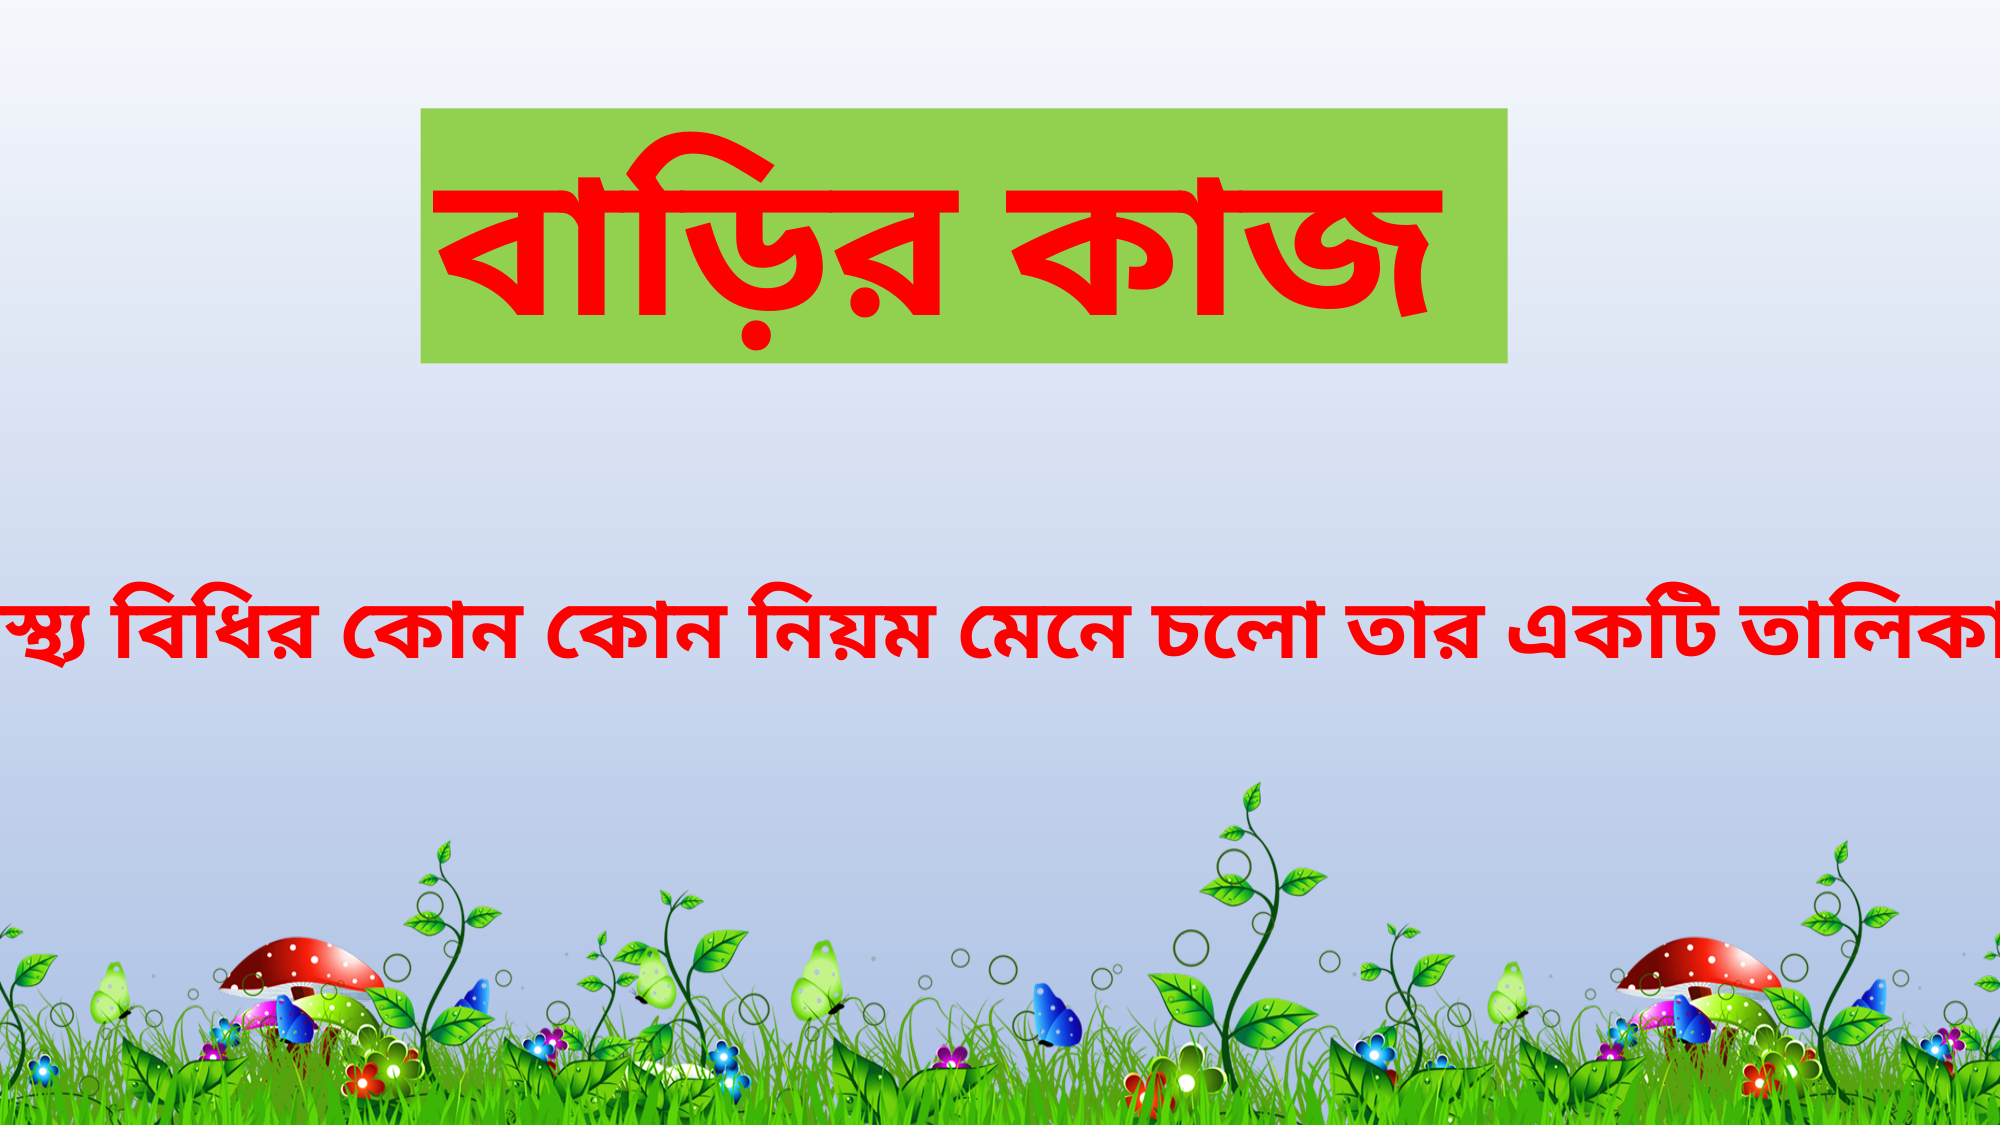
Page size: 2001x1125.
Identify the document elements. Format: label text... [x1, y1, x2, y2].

text_box বাড়ির কাজ [420, 108, 1508, 364]
picture [0, 771, 2000, 1125]
text_box তুমি স্বাস্থ্য বিধির কোন কোন নিয়ম মেনে চলো তার একটি তালিকা করো। [0, 567, 2000, 683]
